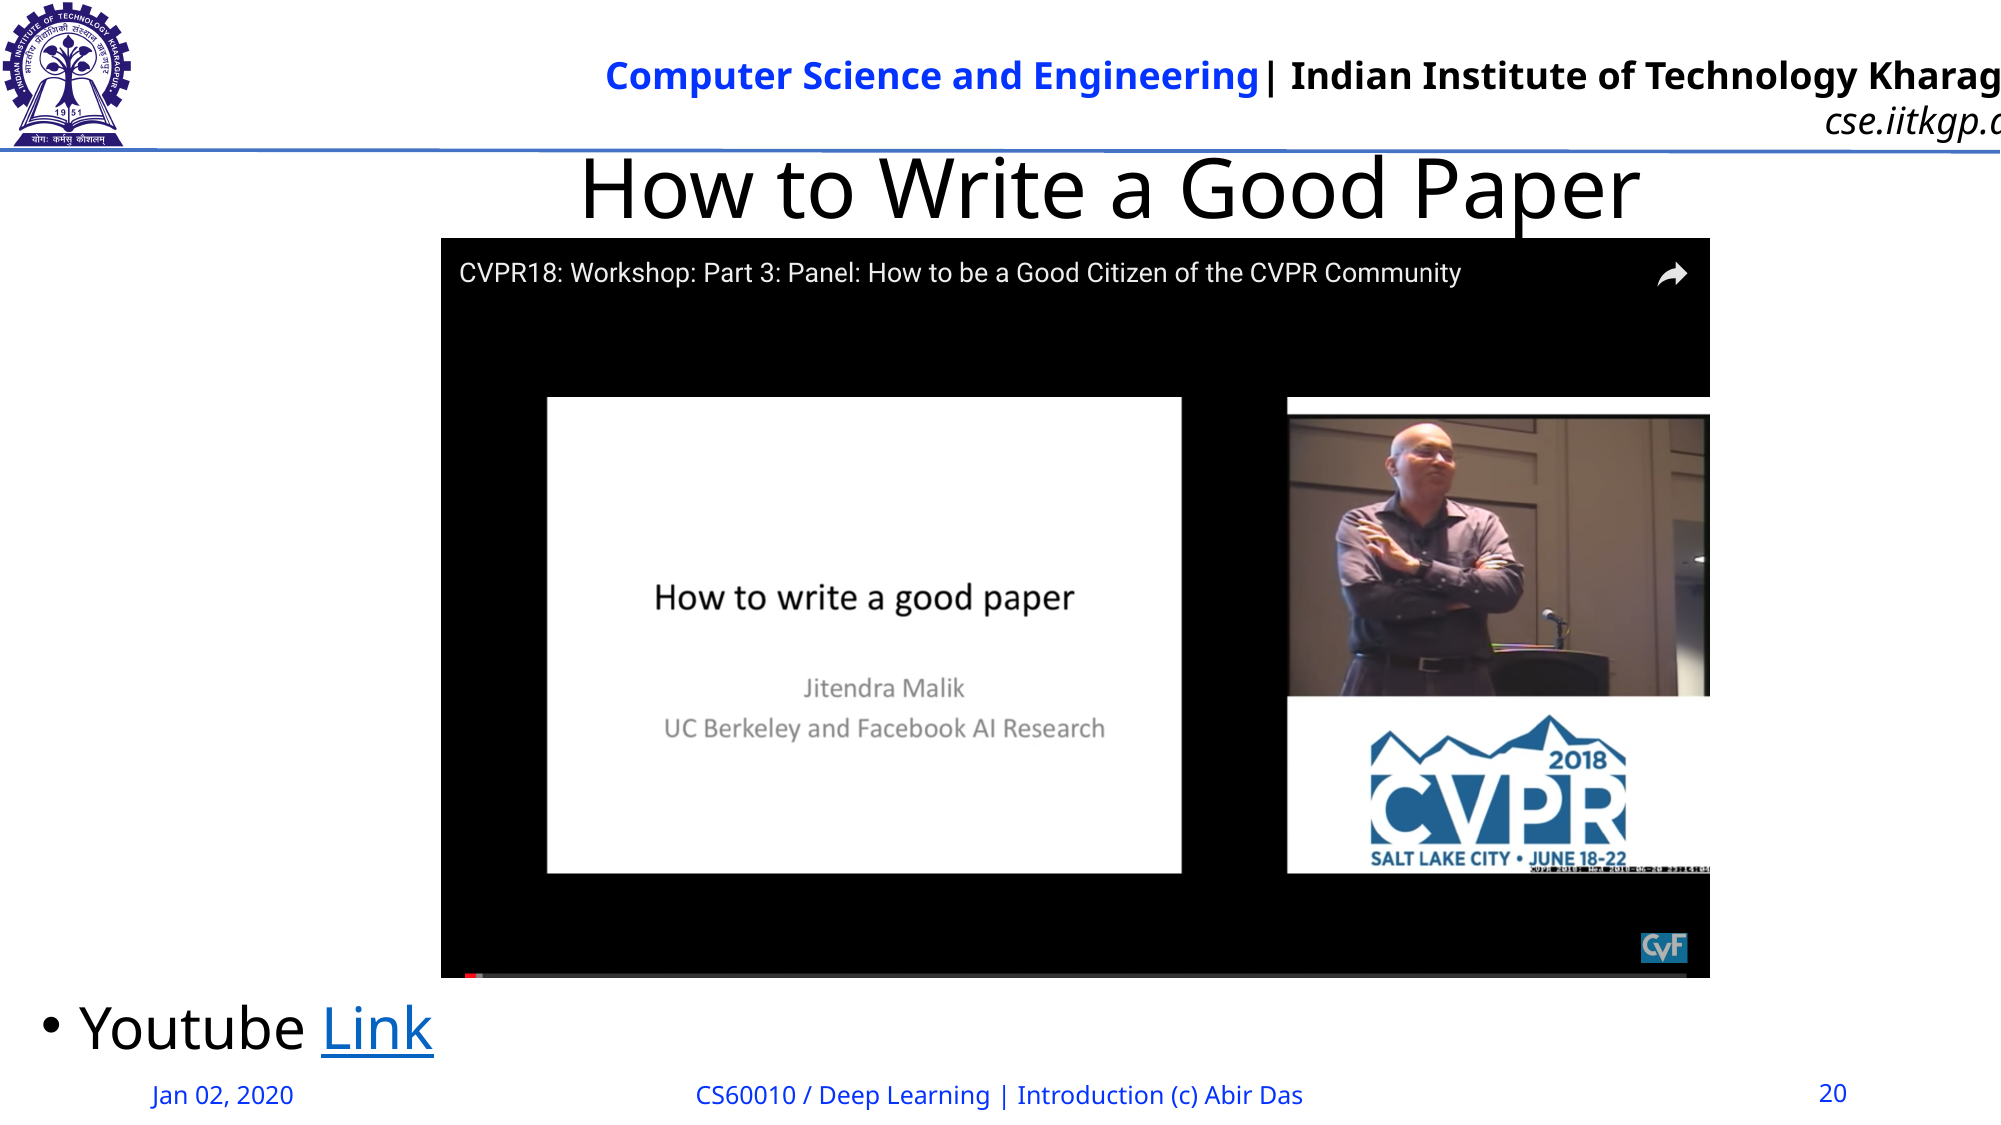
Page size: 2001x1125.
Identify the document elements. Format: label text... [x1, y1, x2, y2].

picture [2, 2, 131, 147]
footer CS60010 / Deep Learning | Introduction (c) Abir Das [331, 1084, 1670, 1125]
title How to Write a Good Paper [406, 108, 1815, 239]
slide_number 20 [1733, 1084, 1863, 1125]
text_box [27, 239, 1985, 984]
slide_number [137, 1084, 331, 1125]
text_box Youtube Link [26, 984, 2000, 1084]
picture [441, 238, 1710, 978]
